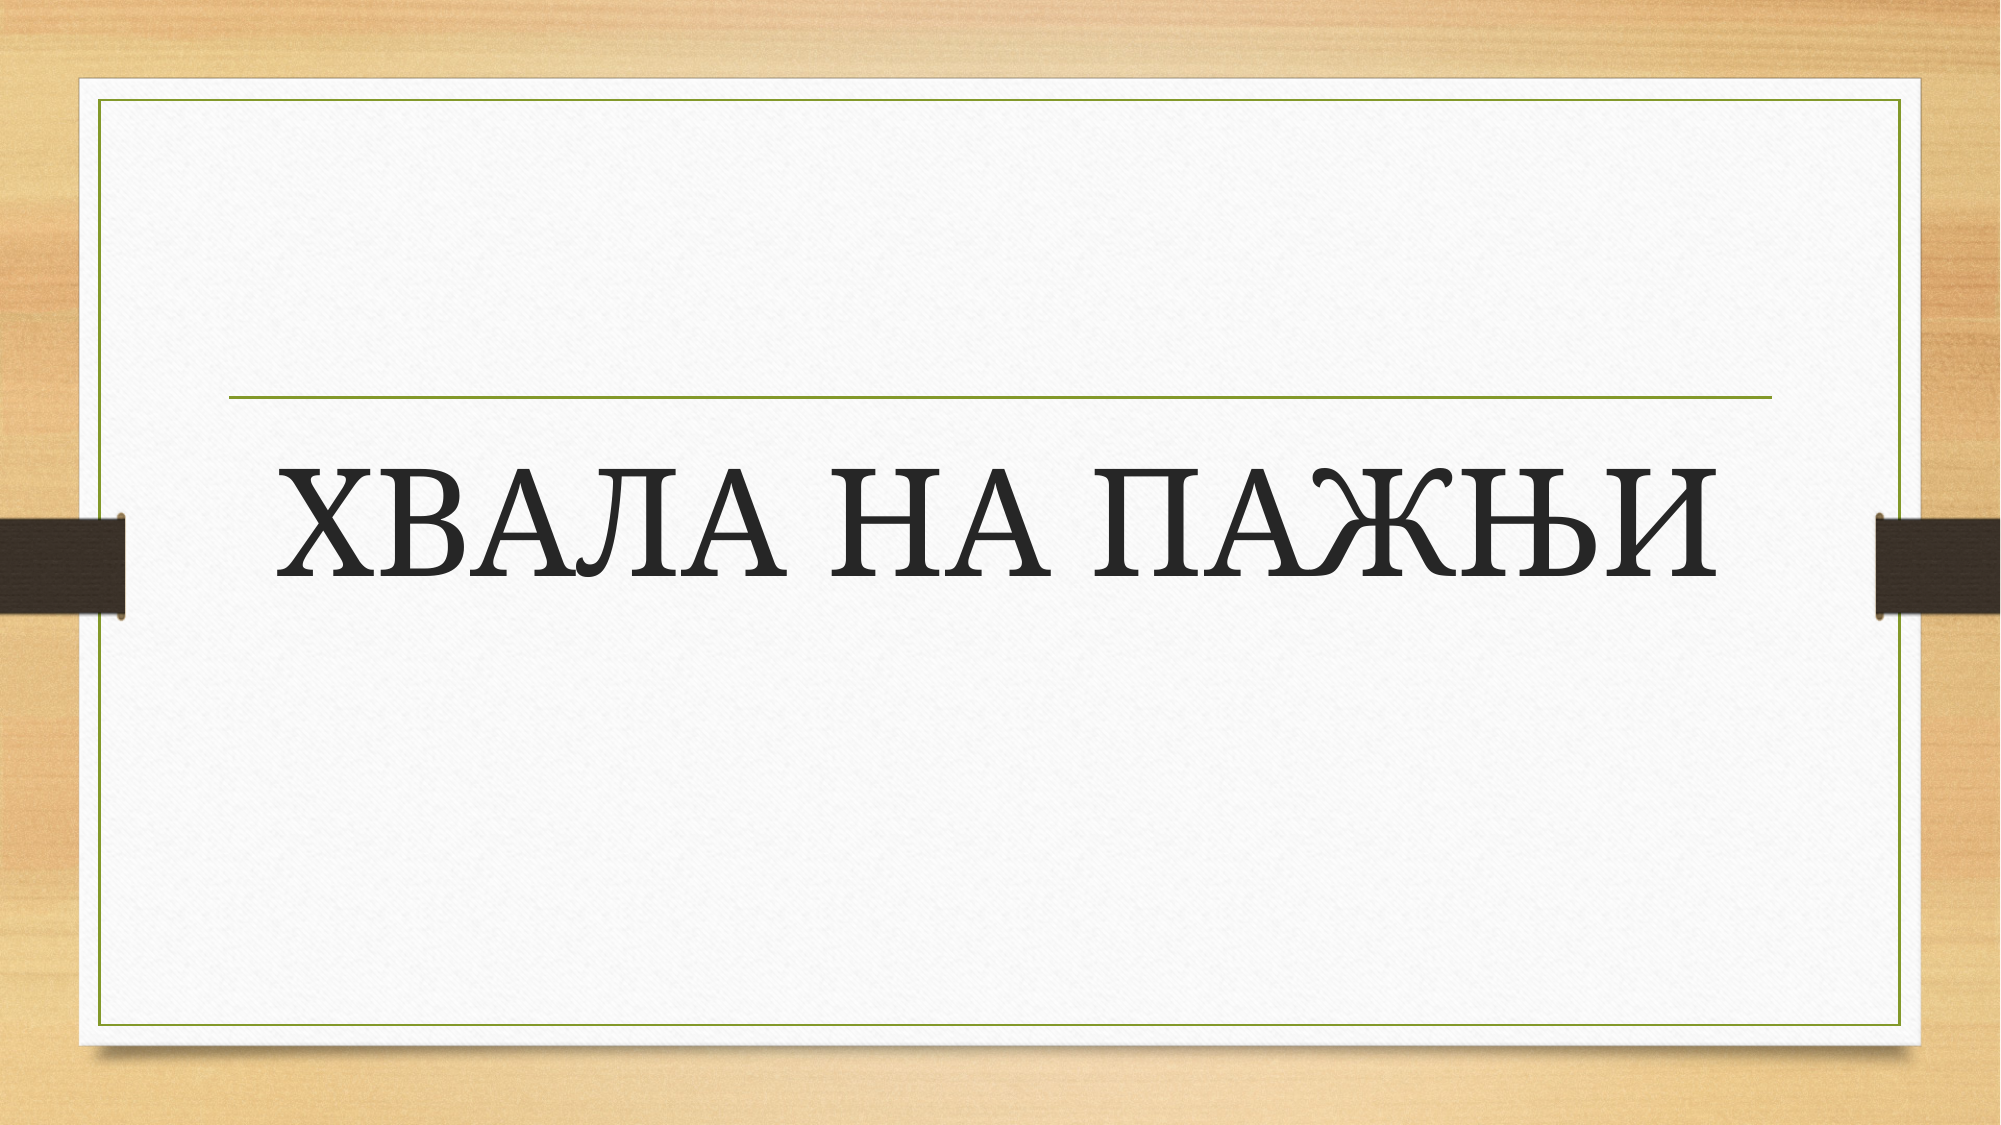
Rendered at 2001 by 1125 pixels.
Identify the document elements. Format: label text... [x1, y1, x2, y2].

picture [0, 0, 2001, 1125]
list ХВАЛА НА ПАЖЊИ [212, 419, 1788, 964]
